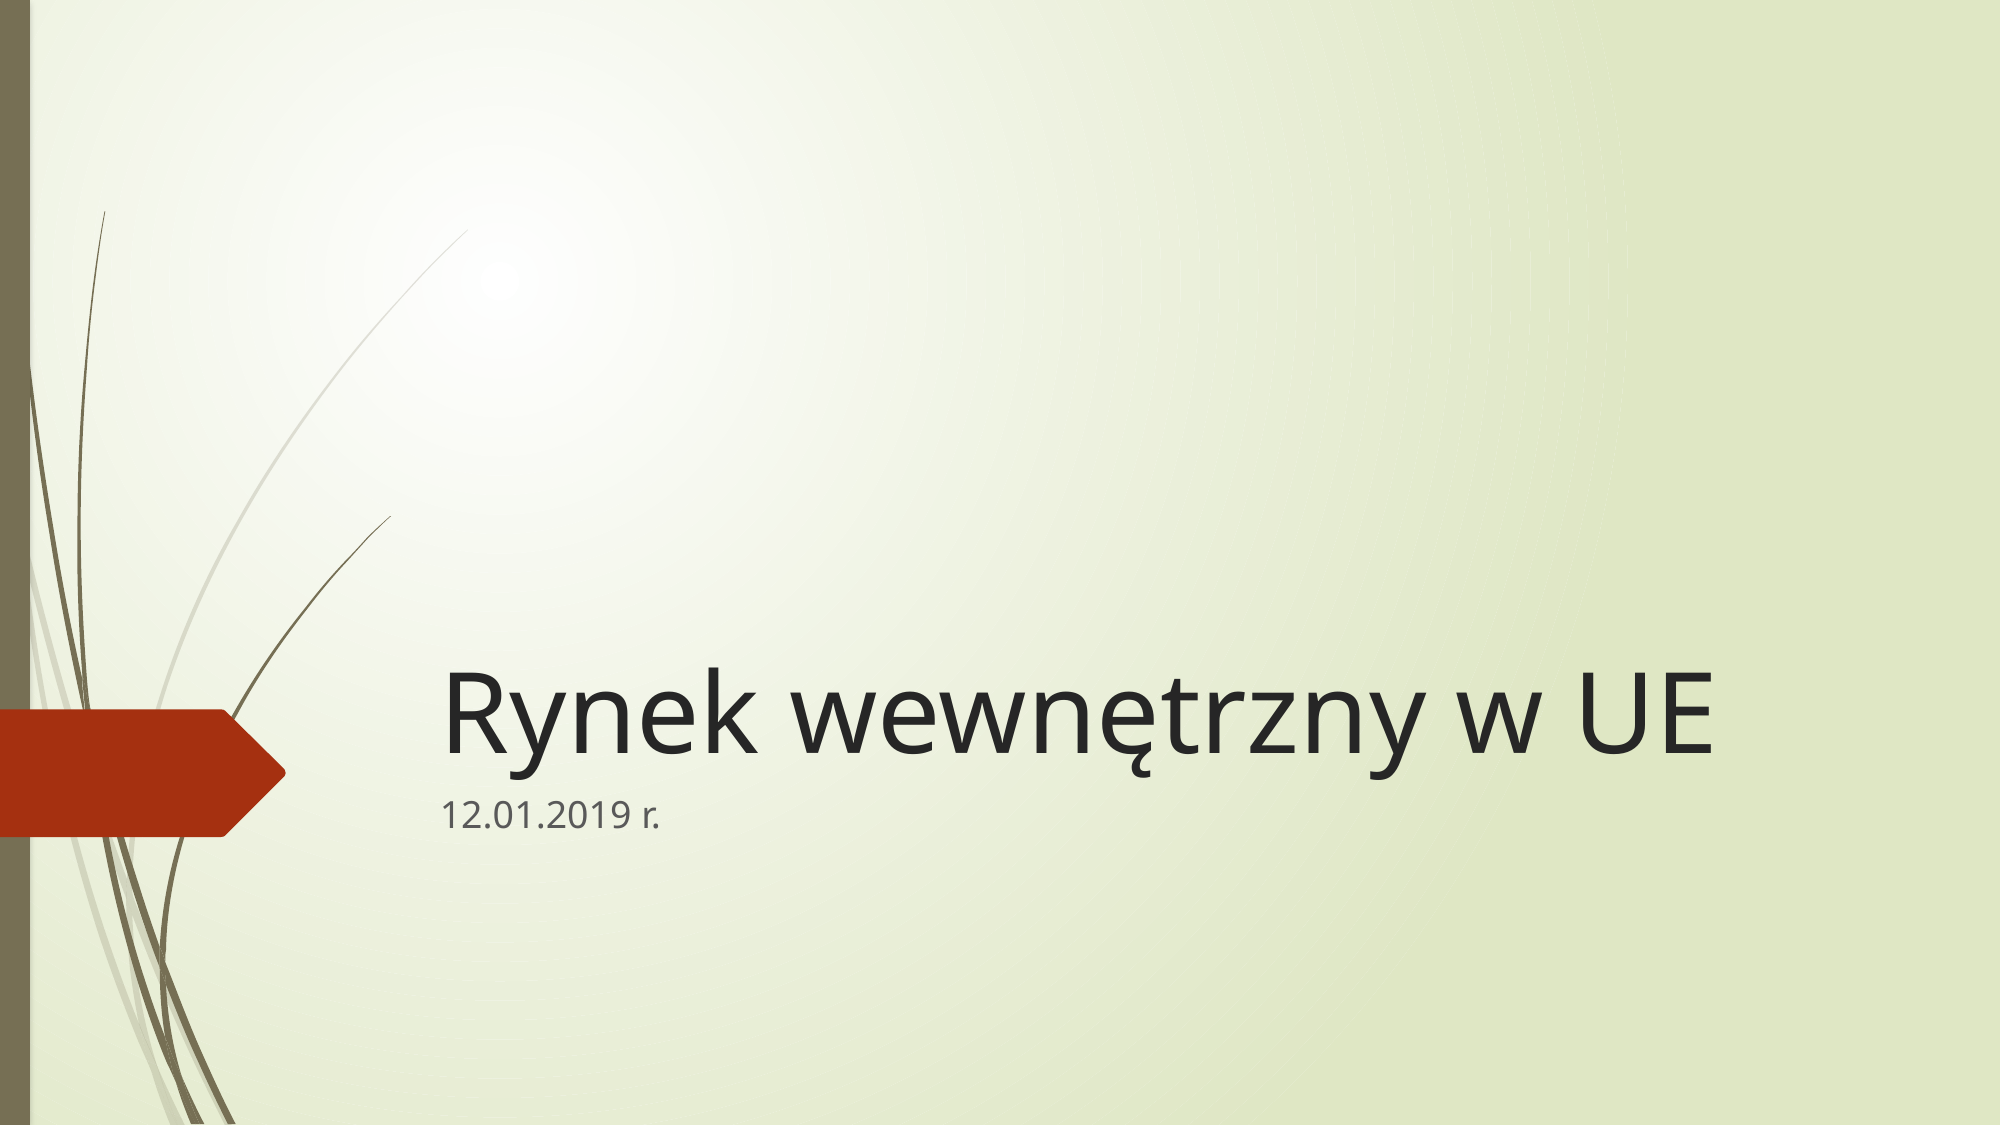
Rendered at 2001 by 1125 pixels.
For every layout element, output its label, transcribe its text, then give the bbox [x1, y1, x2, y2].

subtitle 12.01.2019 r. [424, 783, 1888, 969]
title Rynek wewnętrzny w UE [424, 412, 1888, 783]
